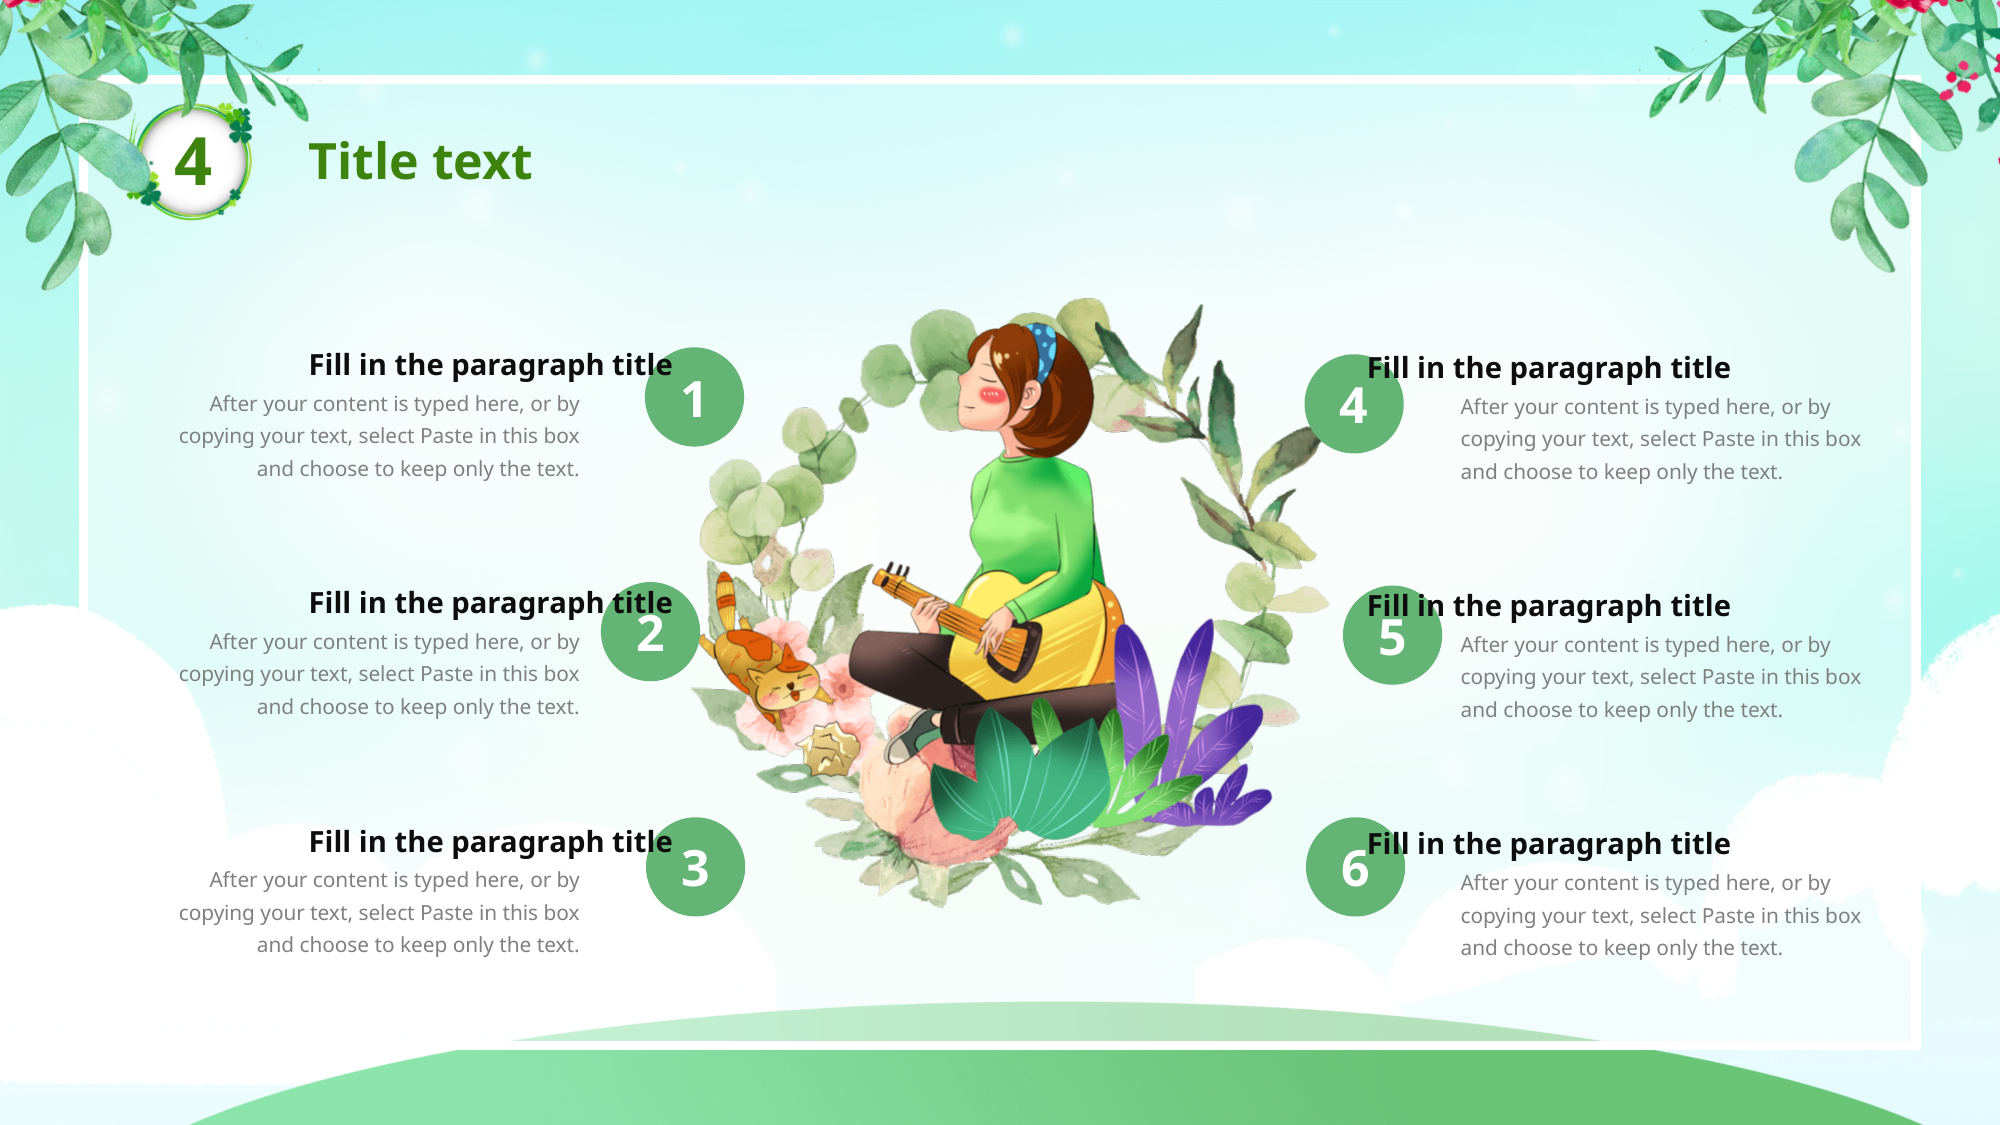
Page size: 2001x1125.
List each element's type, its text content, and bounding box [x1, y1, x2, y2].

text_box After your content is typed here, or by copying your text, select Paste in this box and choose to keep only the text. [1445, 378, 1910, 491]
text_box After your content is typed here, or by copying your text, select Paste in this box and choose to keep only the text. [1445, 855, 1910, 968]
text_box After your content is typed here, or by copying your text, select Paste in this box and choose to keep only the text. [1445, 616, 1910, 729]
text_box After your content is typed here, or by copying your text, select Paste in this box and choose to keep only the text. [130, 613, 595, 726]
text_box 4 [1396, 385, 1405, 433]
text_box 2 [599, 620, 604, 652]
text_box Fill in the paragraph title [1396, 331, 1747, 385]
text_box Fill in the paragraph title [293, 805, 604, 858]
text_box 5 [1396, 623, 1444, 686]
text_box Fill in the paragraph title [293, 329, 604, 382]
text_box Title text [321, 119, 624, 200]
text_box After your content is typed here, or by copying your text, select Paste in this box and choose to keep only the text. [130, 852, 595, 965]
text_box Fill in the paragraph title [1396, 569, 1747, 623]
text_box Fill in the paragraph title [1396, 808, 1747, 861]
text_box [604, 196, 1396, 977]
text_box After your content is typed here, or by copying your text, select Paste in this box and choose to keep only the text. [130, 375, 595, 488]
text_box 6 [1396, 861, 1407, 898]
text_box Fill in the paragraph title [293, 567, 604, 620]
picture [0, 0, 2000, 1125]
